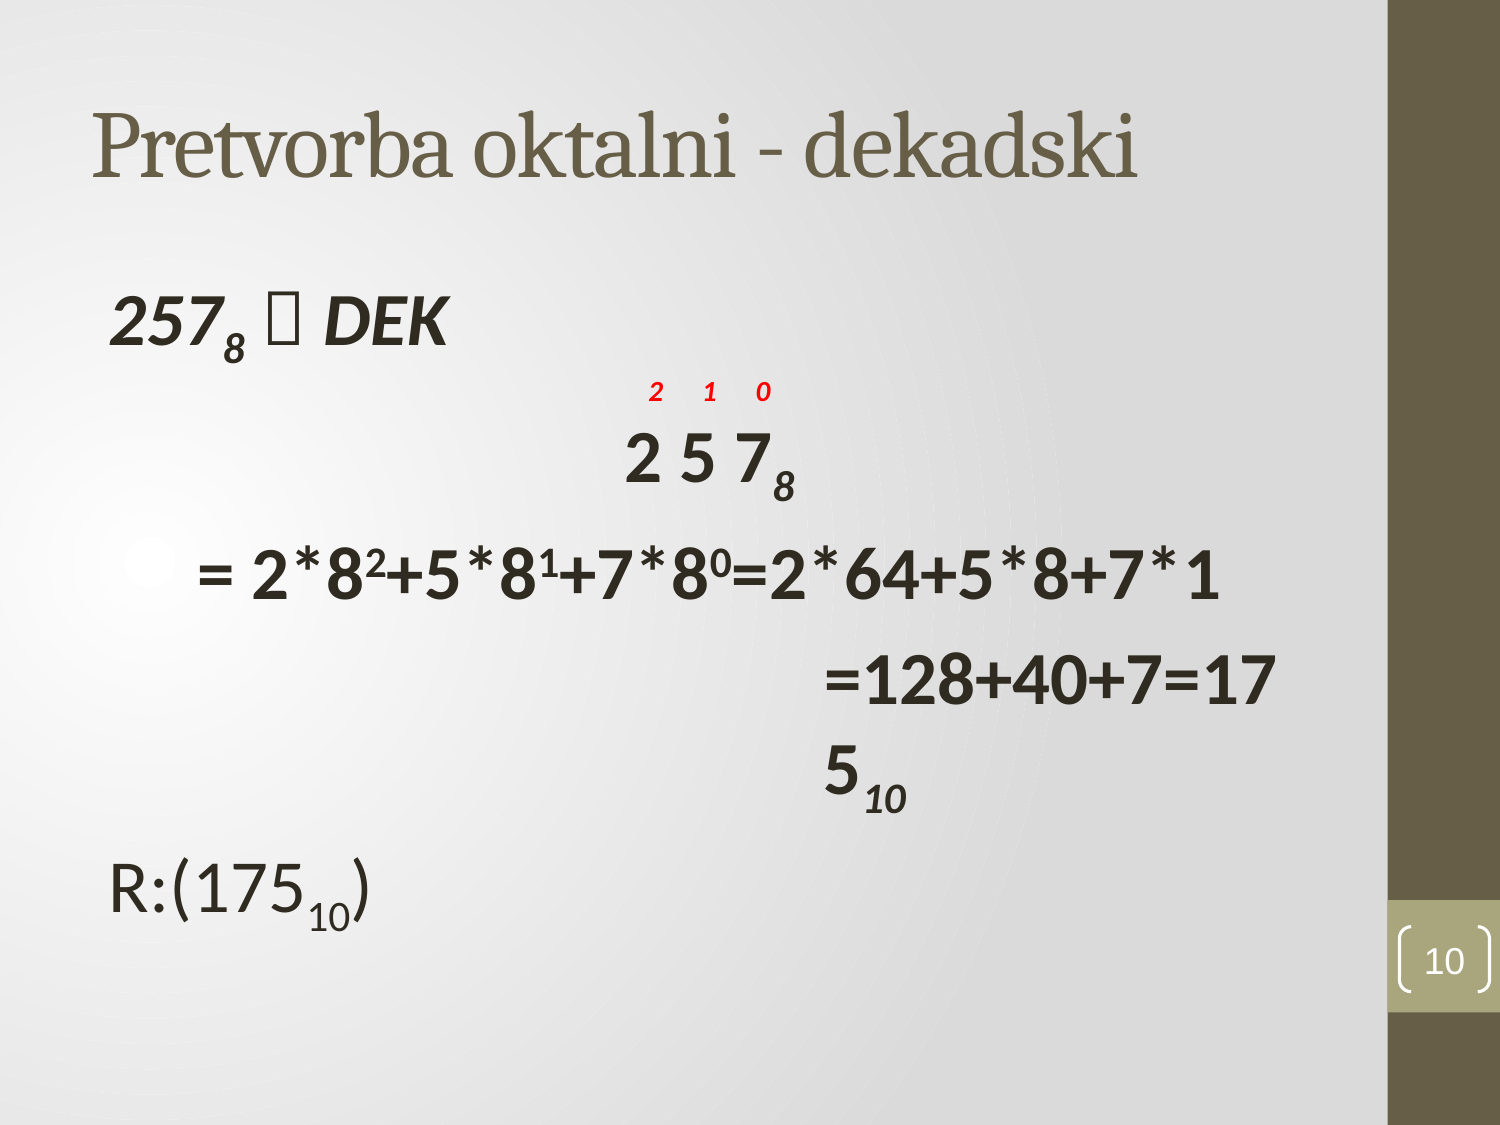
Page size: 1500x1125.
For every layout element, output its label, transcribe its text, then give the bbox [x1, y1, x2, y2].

title Pretvorba oktalni - dekadski [75, 45, 1325, 233]
list 2578  DEK 2 1 0 2 5 78 = 2*82+5*81+7*80=2*64+5*8+7*1 =128+40+7=17510 R:(17510) [75, 262, 1325, 1050]
slide_number 10 [1397, 925, 1492, 994]
